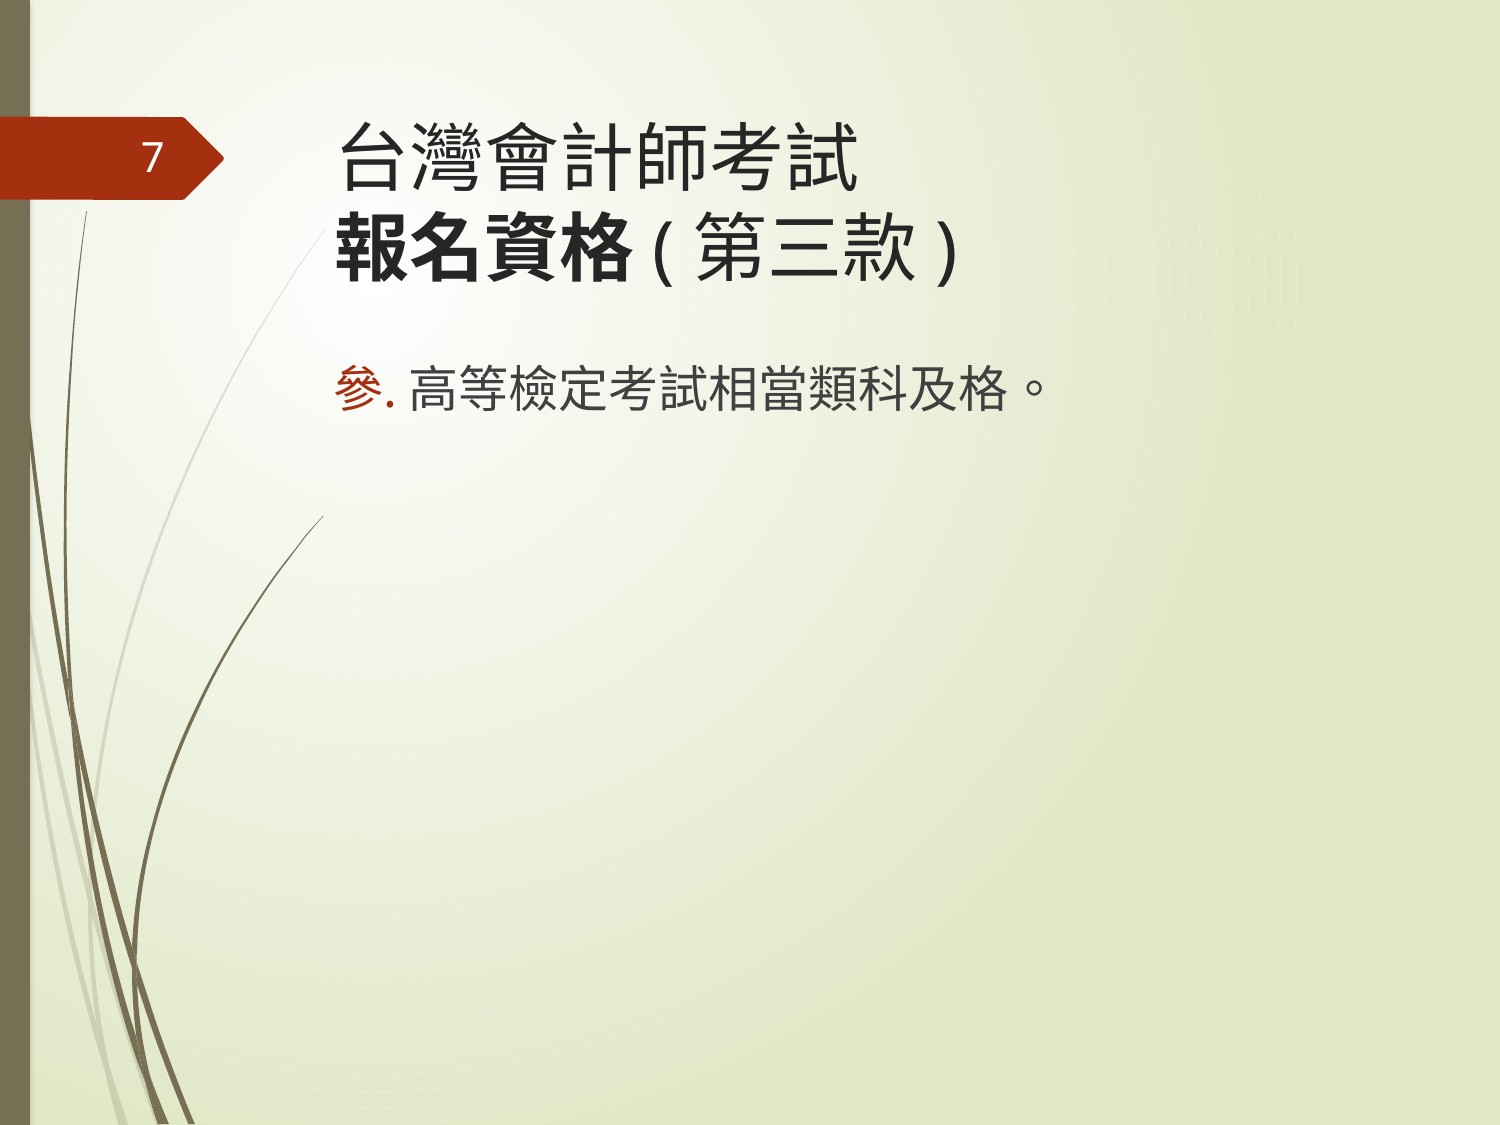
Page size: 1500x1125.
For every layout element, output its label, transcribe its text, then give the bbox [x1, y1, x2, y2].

slide_number 7 [83, 129, 180, 190]
title 台灣會計師考試 報名資格(第三款) [319, 102, 1400, 313]
list 高等檢定考試相當類科及格。 [318, 350, 1449, 1066]
